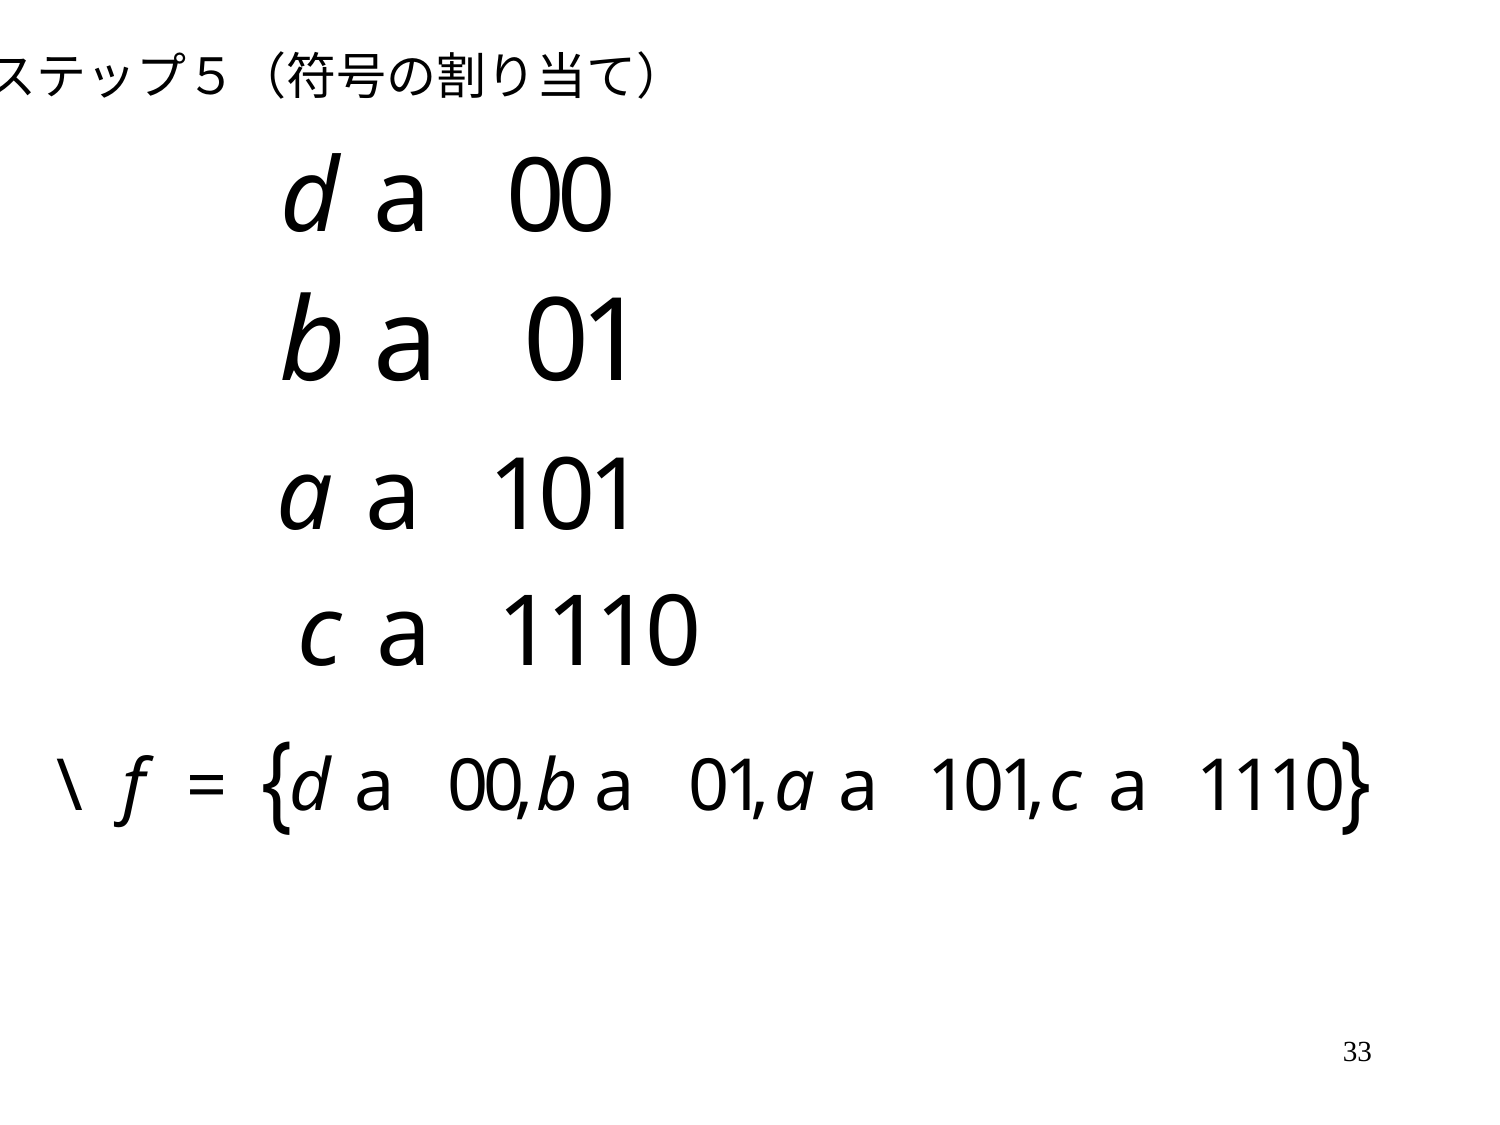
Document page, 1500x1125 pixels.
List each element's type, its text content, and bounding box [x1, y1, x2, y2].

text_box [274, 274, 651, 401]
slide_number 33 [1074, 1024, 1388, 1101]
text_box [291, 574, 709, 682]
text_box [270, 437, 655, 546]
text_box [46, 726, 1383, 859]
text_box ステップ５（符号の割り当て） [0, 37, 702, 113]
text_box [274, 137, 626, 249]
